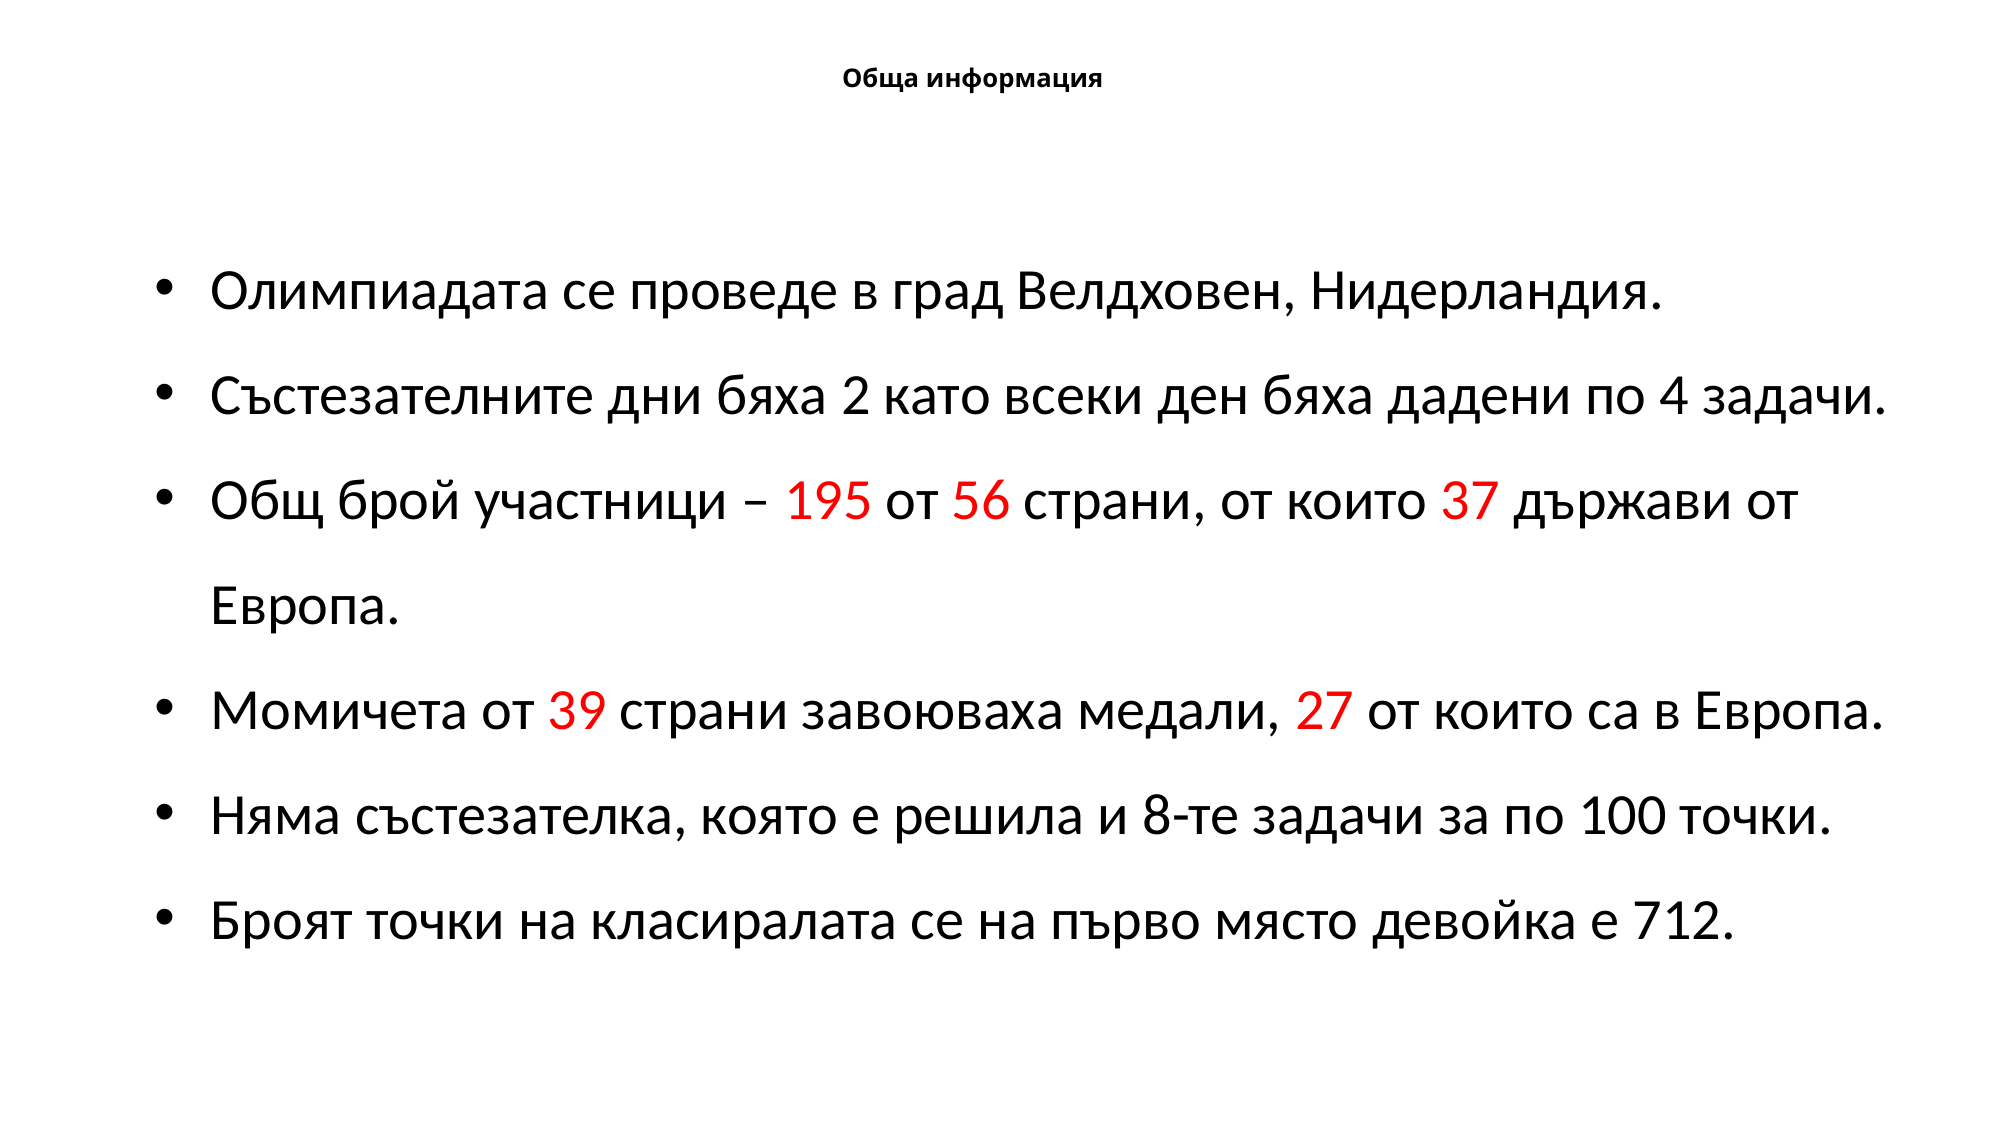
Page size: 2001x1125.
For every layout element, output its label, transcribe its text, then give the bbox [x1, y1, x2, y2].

title Обща информация [333, 57, 1612, 102]
text_box Олимпиадата се проведе в град Велдховен, Нидерландия. Състезателните дни бяха 2 като всеки ден бяха дадени по 4 задачи. Общ брой участници – 195 от 56 страни, от които 37 държави от Европа. Момичета от 39 страни завоюваха медали, 27 от които са в Европа. Няма състезателка, която е решила и 8-те задачи за по 100 точки. Броят точки на класиралата се на първо място девойка е 712. [139, 209, 1917, 959]
